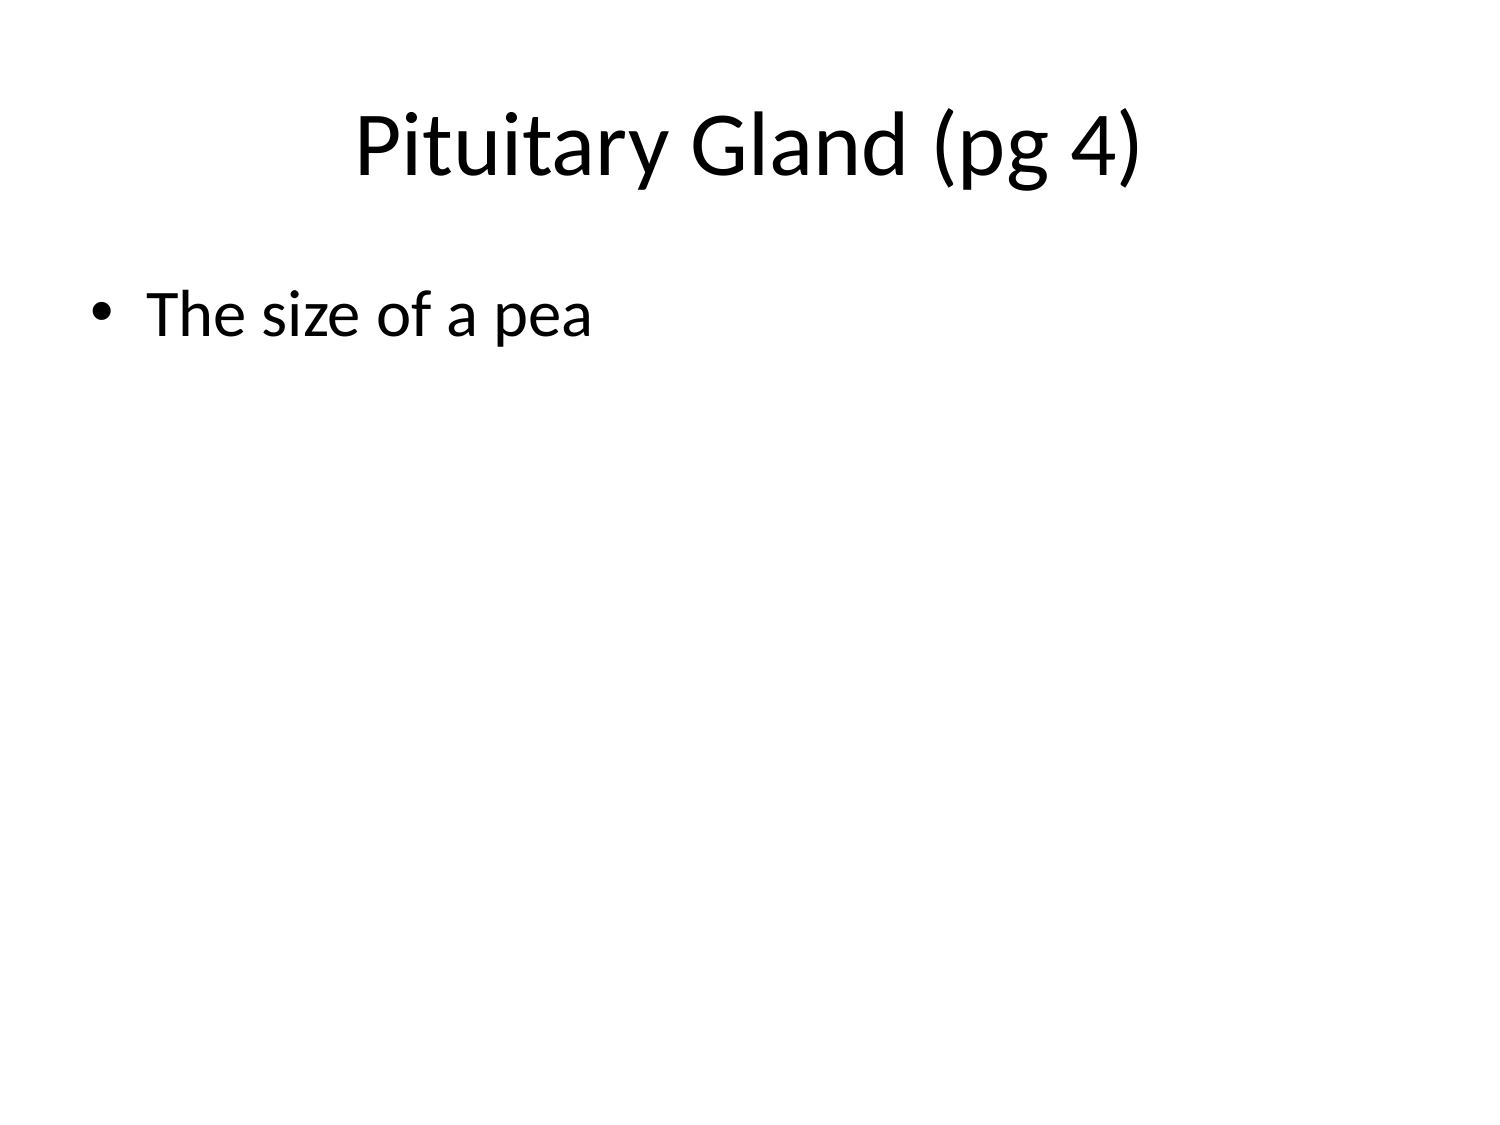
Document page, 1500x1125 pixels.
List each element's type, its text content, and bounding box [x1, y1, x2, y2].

title Pituitary Gland (pg 4) [75, 45, 1425, 233]
list The size of a pea [75, 262, 1425, 1005]
